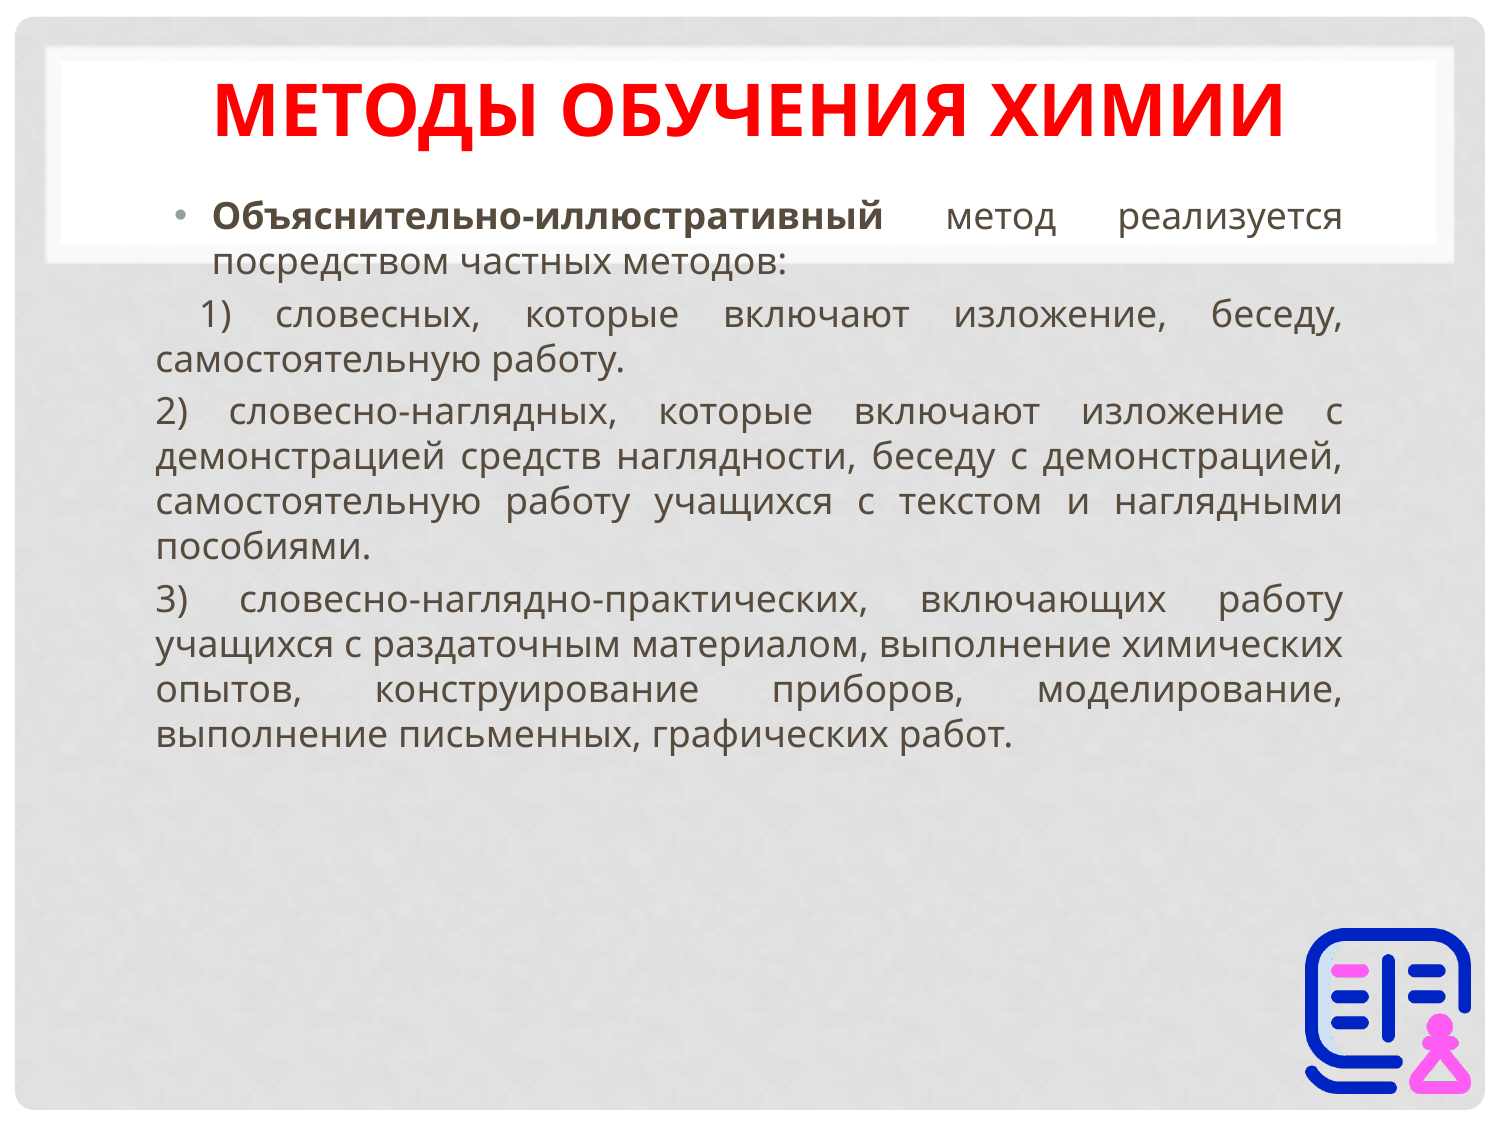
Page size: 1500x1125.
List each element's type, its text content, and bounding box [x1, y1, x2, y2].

title Методы обучения химии [140, 30, 1360, 184]
picture [1304, 928, 1471, 1095]
list Объяснительно-иллюстративный метод реализуется посредством частных методов: 1) словесных, которые включают изложение, беседу, самостоятельную работу. 2) словесно-наглядных, которые включают изложение с демонстрацией средств наглядности, беседу с демонстрацией, самостоятельную работу учащихся с текстом и наглядными пособиями. 3) словесно-наглядно-практических, включающих работу учащихся с раздаточным материалом, выполнение химических опытов, конструирование приборов, моделирование, выполнение письменных, графических работ. [140, 184, 1360, 950]
